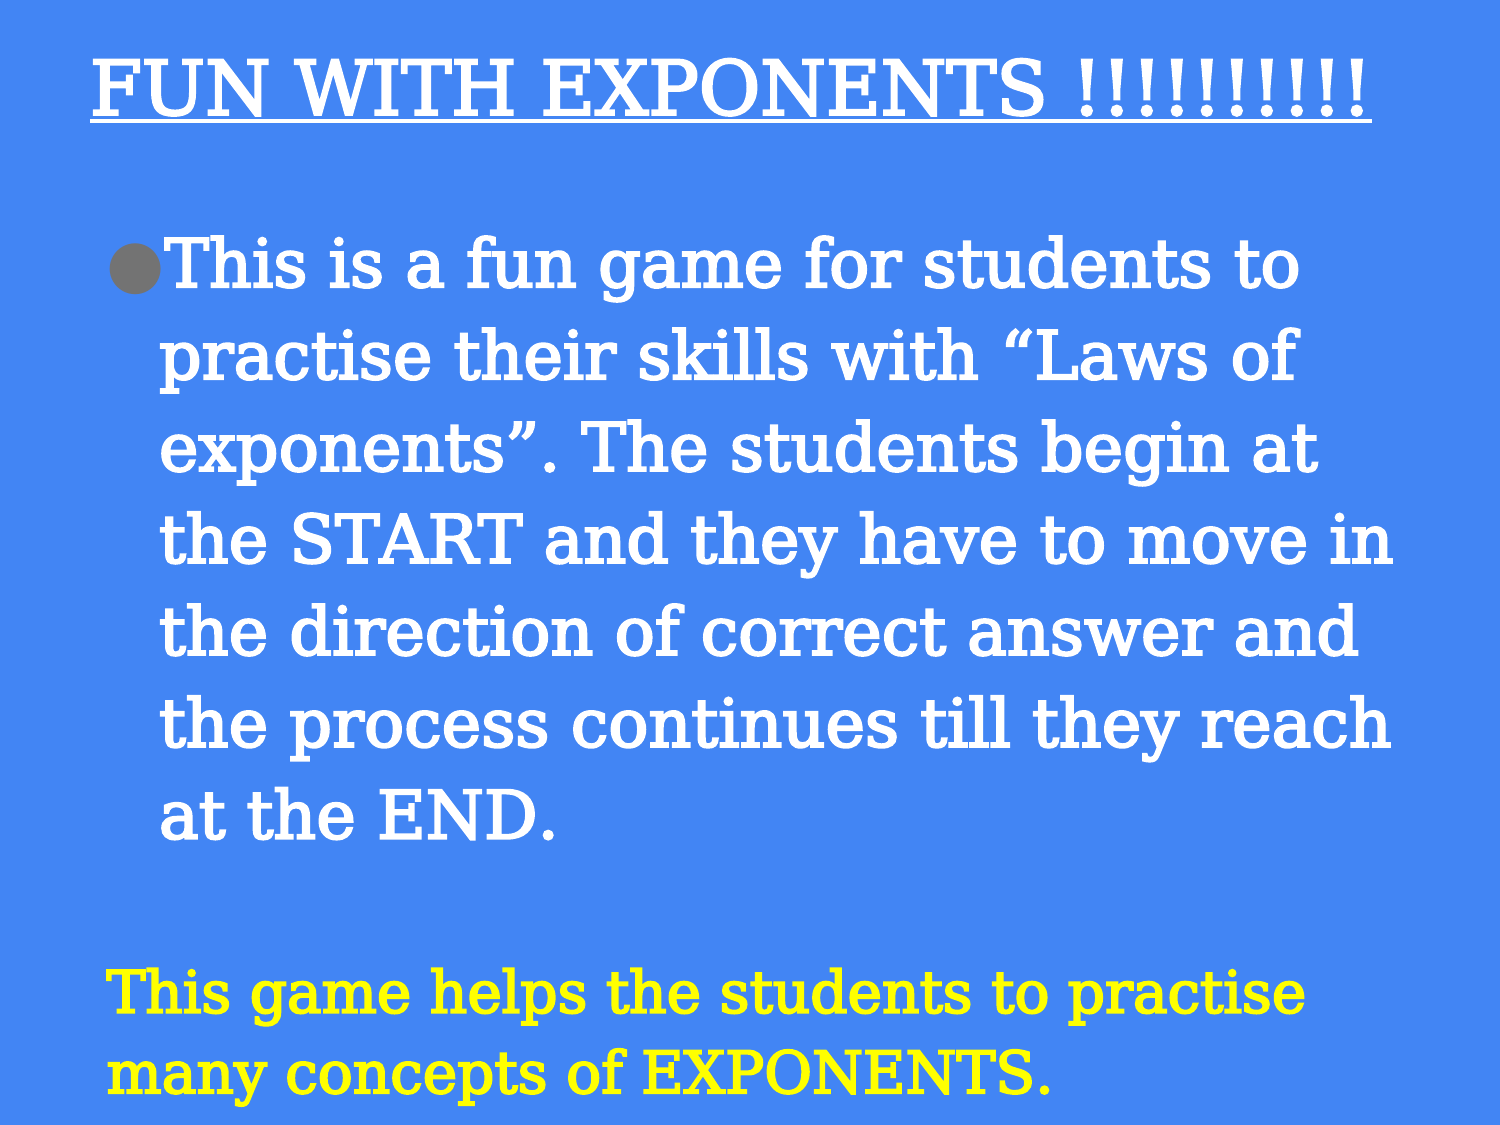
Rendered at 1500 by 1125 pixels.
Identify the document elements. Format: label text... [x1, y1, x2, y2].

list This is a fun game for students to practise their skills with “Laws of exponents”. The students begin at the START and they have to move in the direction of correct answer and the process continues till they reach at the END. This game helps the students to practise many concepts of EXPONENTS. [75, 193, 1425, 1050]
title FUN WITH EXPONENTS !!!!!!!!!! [75, 25, 1425, 144]
